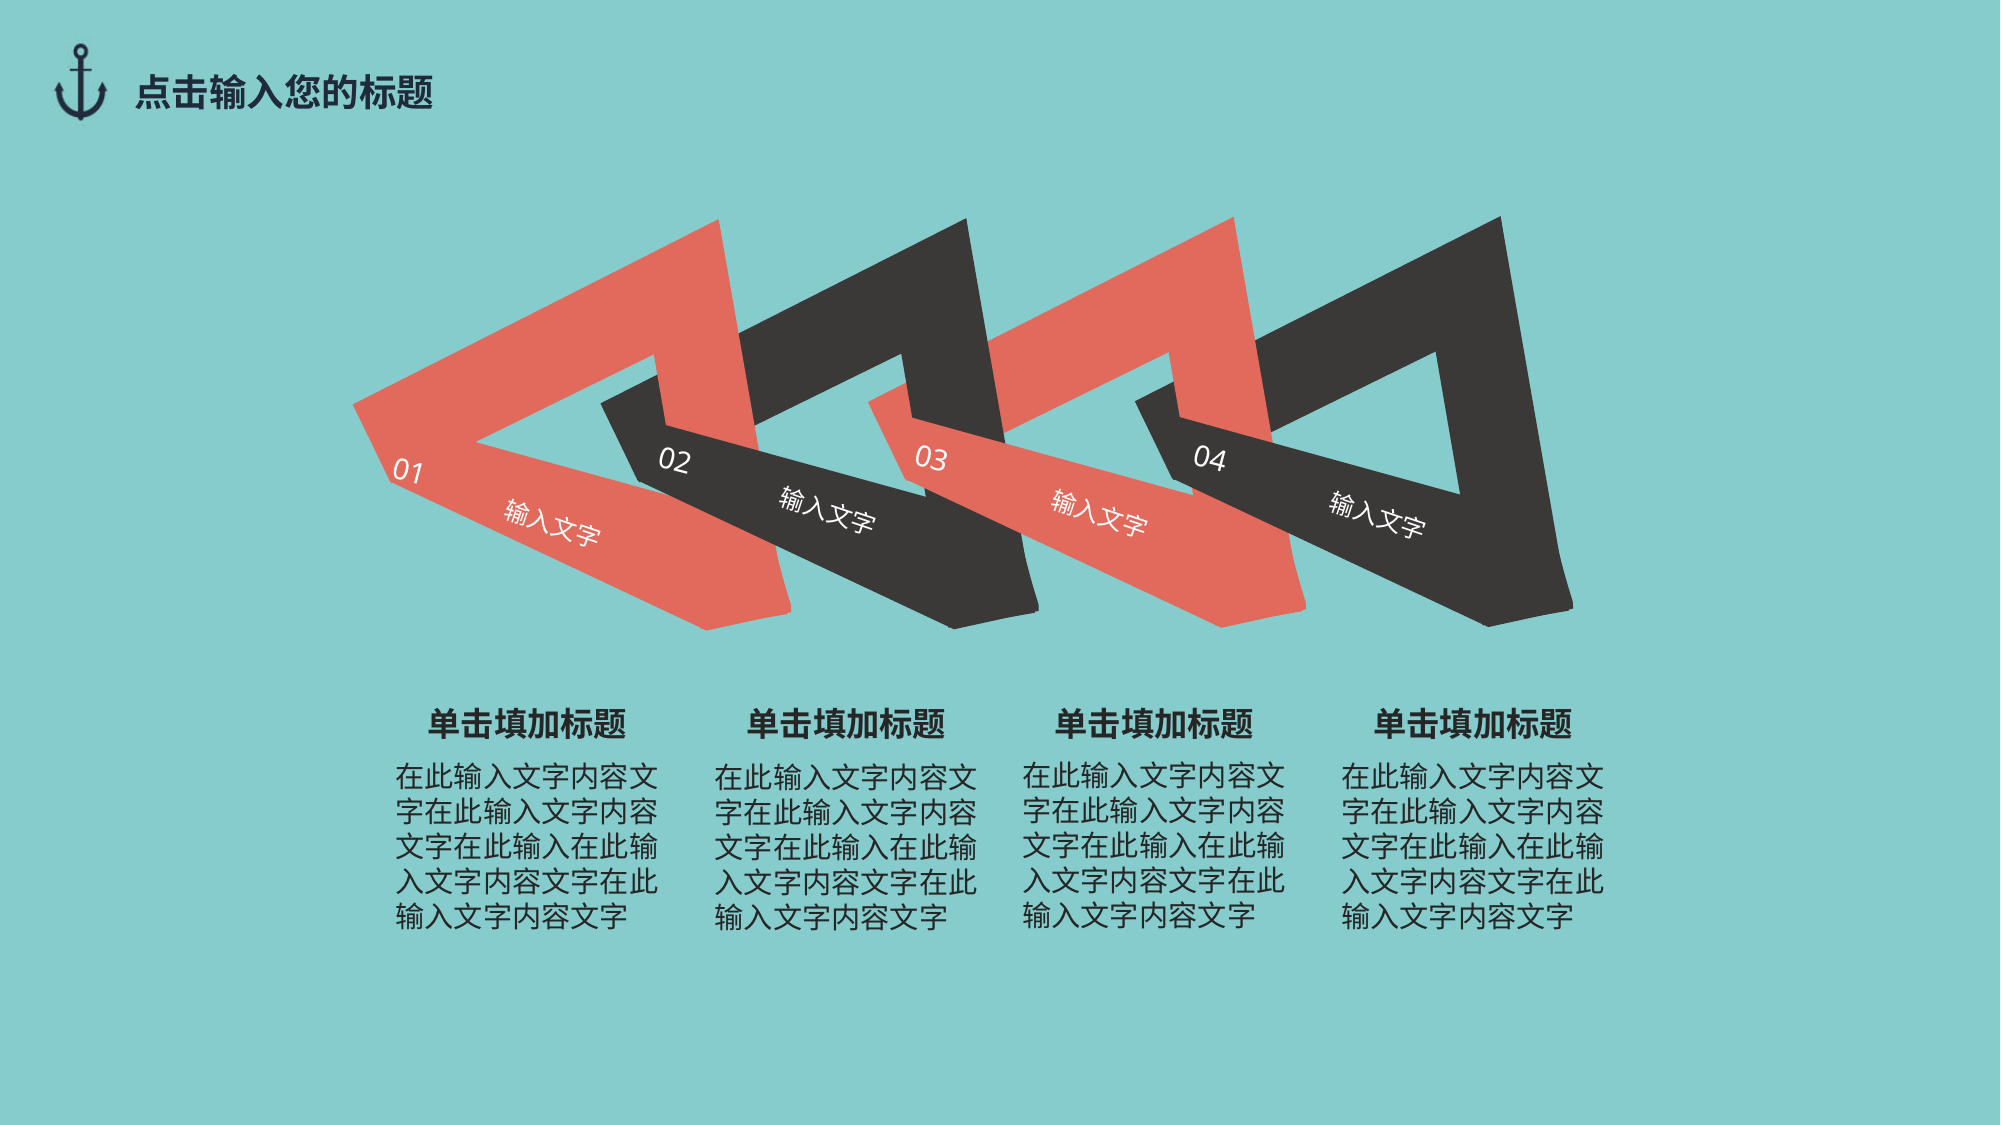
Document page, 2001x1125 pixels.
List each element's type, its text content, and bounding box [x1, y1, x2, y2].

picture [0, 0, 2001, 1125]
text_box 单击填加标题 [1045, 695, 1263, 744]
text_box 单击填加标题 [1364, 695, 1582, 744]
text_box 单击填加标题 [418, 695, 636, 744]
text_box 点击输入您的标题 [119, 61, 637, 122]
text_box 在此输入文字内容文字在此输入文字内容文字在此输入在此输入文字内容文字在此输入文字内容文字 [380, 750, 689, 941]
text_box 单击填加标题 [737, 695, 955, 744]
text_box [377, 182, 1600, 624]
text_box 在此输入文字内容文字在此输入文字内容文字在此输入在此输入文字内容文字在此输入文字内容文字 [699, 751, 1008, 942]
text_box 在此输入文字内容文字在此输入文字内容文字在此输入在此输入文字内容文字在此输入文字内容文字 [1326, 750, 1635, 941]
text_box 在此输入文字内容文字在此输入文字内容文字在此输入在此输入文字内容文字在此输入文字内容文字 [1007, 750, 1316, 940]
